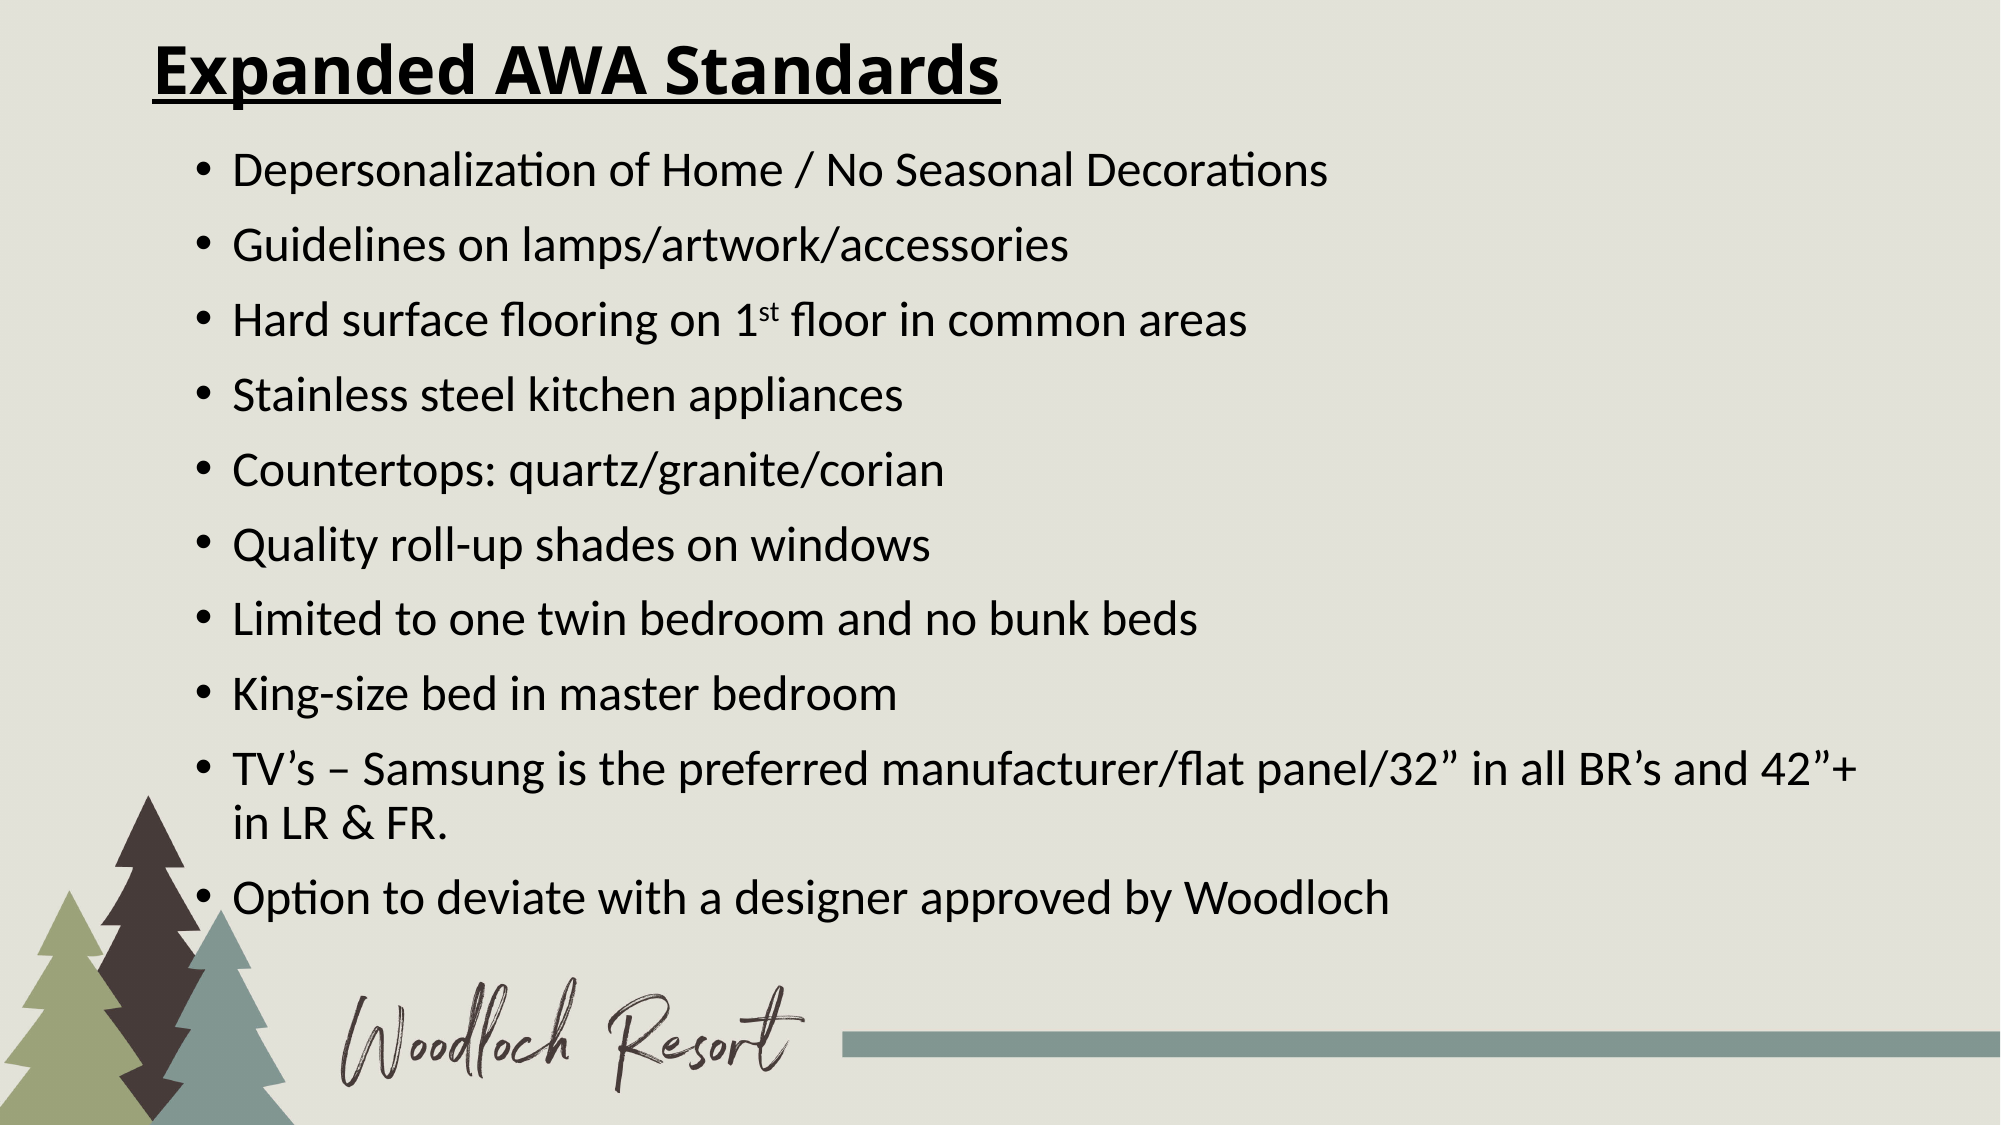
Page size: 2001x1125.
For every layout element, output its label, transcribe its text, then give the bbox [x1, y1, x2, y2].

picture [0, 0, 2001, 1125]
title Expanded AWA Standards [137, 22, 1863, 124]
list Depersonalization of Home / No Seasonal Decorations Guidelines on lamps/artwork/accessories Hard surface flooring on 1st floor in common areas Stainless steel kitchen appliances Countertops: quartz/granite/corian Quality roll-up shades on windows Limited to one twin bedroom and no bunk beds King-size bed in master bedroom TV’s – Samsung is the preferred manufacturer/flat panel/32” in all BR’s and 42”+ in LR & FR. Option to deviate with a designer approved by Woodloch [179, 136, 1905, 989]
